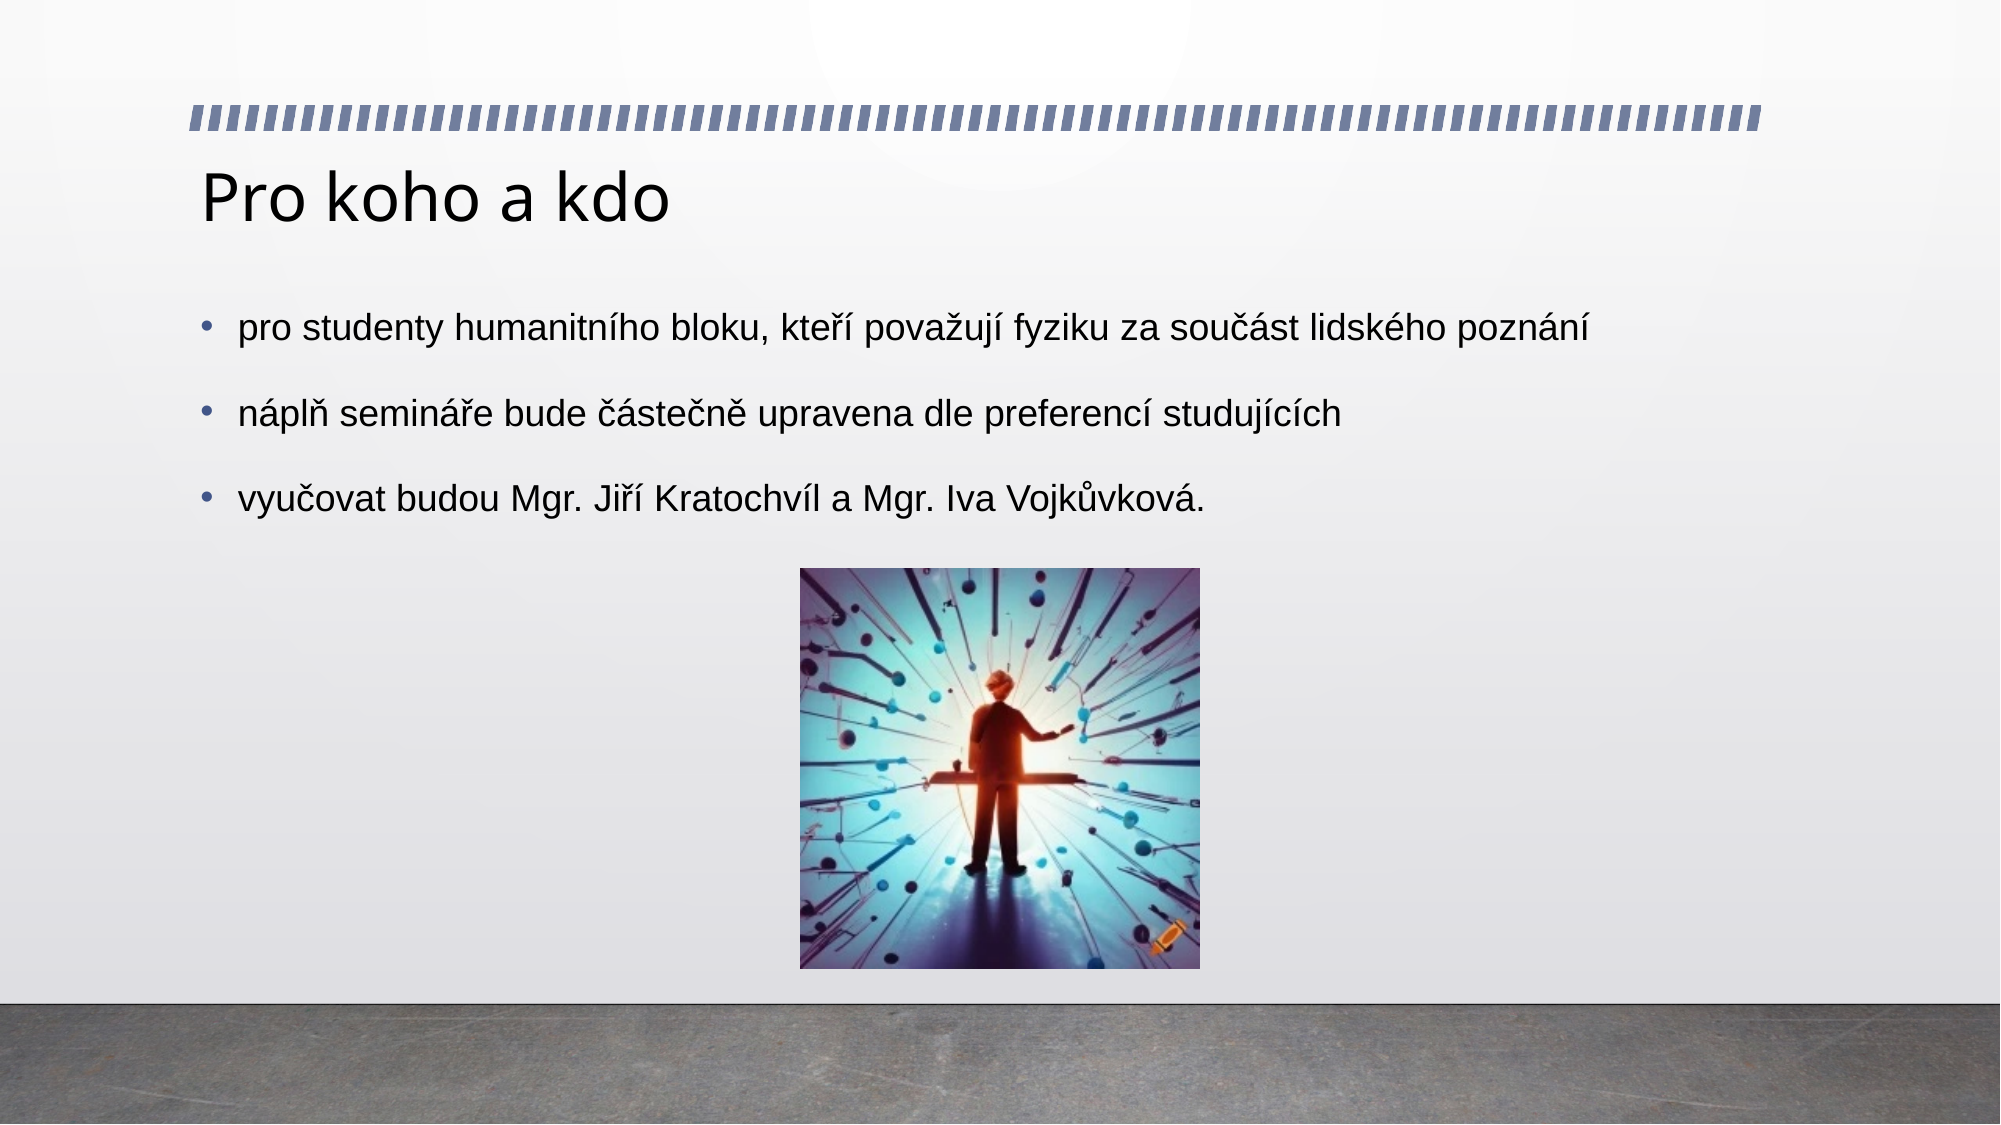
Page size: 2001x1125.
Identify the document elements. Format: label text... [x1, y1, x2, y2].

list pro studenty humanitního bloku, kteří považují fyziku za součást lidského poznání náplň semináře bude částečně upravena dle preferencí studujících vyučovat budou Mgr. Jiří Kratochvíl a Mgr. Iva Vojkůvková. [185, 292, 1761, 833]
title Pro koho a kdo [185, 156, 1761, 292]
picture [0, 1004, 2000, 1124]
picture [799, 568, 1201, 969]
